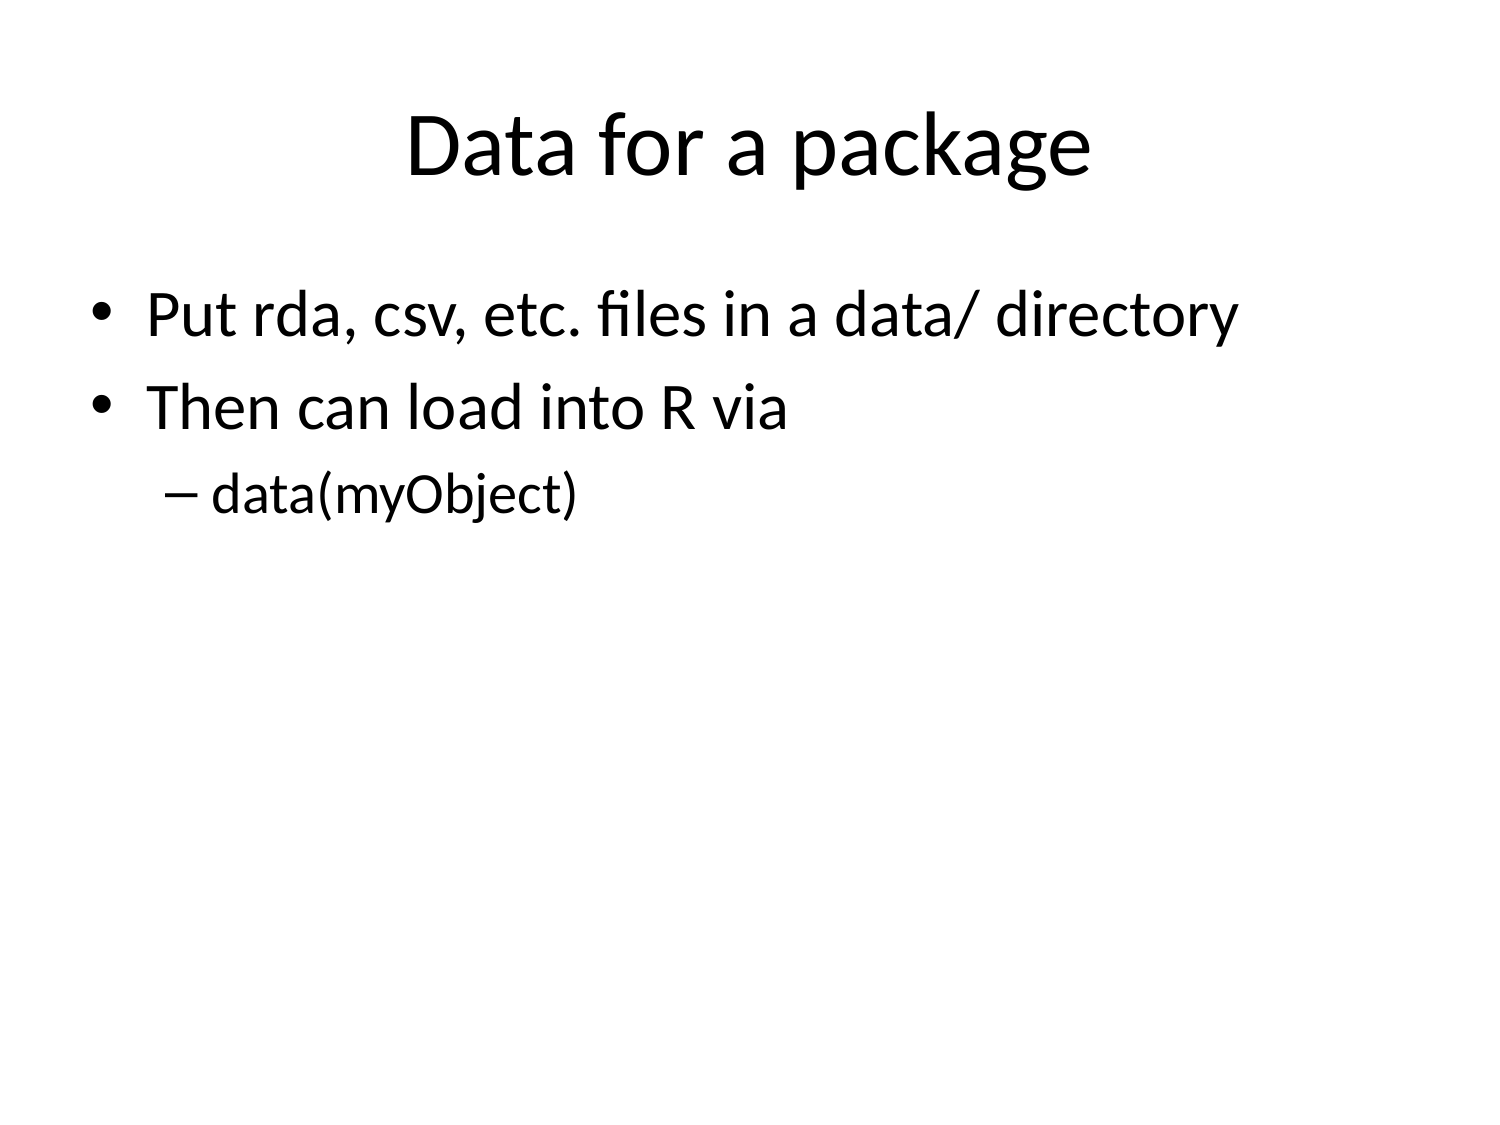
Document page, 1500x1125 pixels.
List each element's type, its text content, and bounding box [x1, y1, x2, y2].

list Put rda, csv, etc. files in a data/ directory Then can load into R via data(myObject) [75, 262, 1425, 1005]
title Data for a package [75, 45, 1425, 233]
